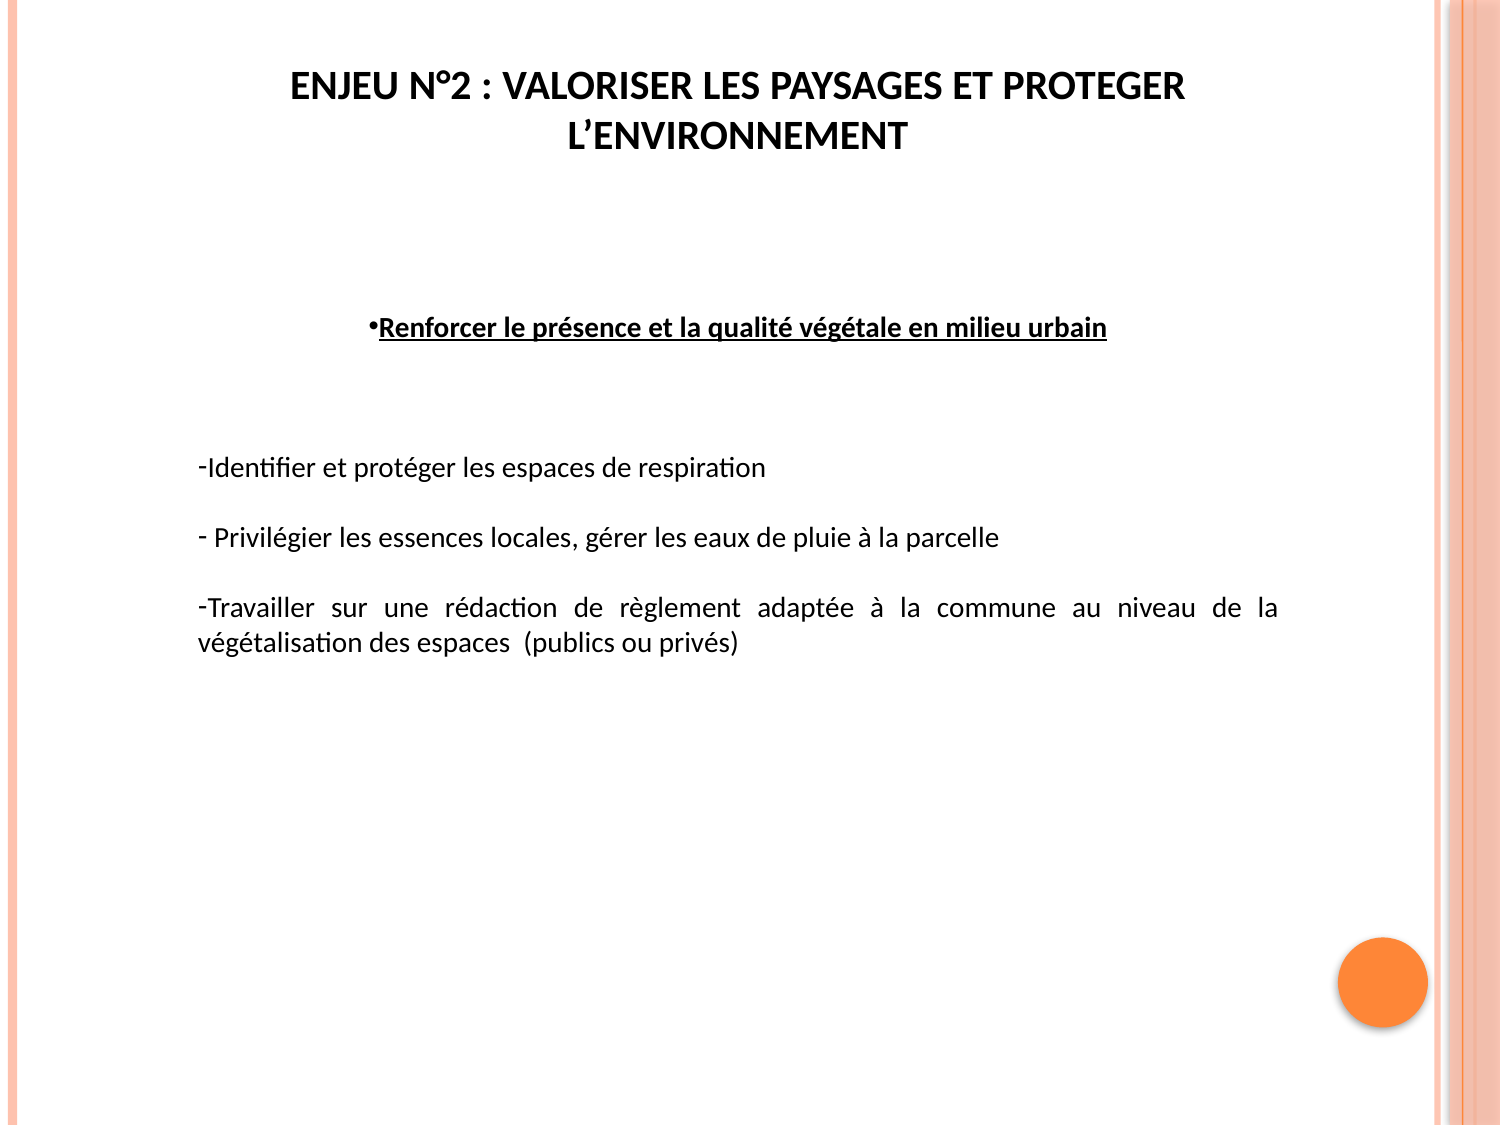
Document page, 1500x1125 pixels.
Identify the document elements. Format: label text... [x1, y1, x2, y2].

text_box ENJEU N°2 : VALORISER LES PAYSAGES ET PROTEGER L’ENVIRONNEMENT Renforcer le présence et la qualité végétale en milieu urbain Identifier et protéger les espaces de respiration Privilégier les essences locales, gérer les eaux de pluie à la parcelle Travailler sur une rédaction de règlement adaptée à la commune au niveau de la végétalisation des espaces (publics ou privés) [182, 0, 1294, 980]
